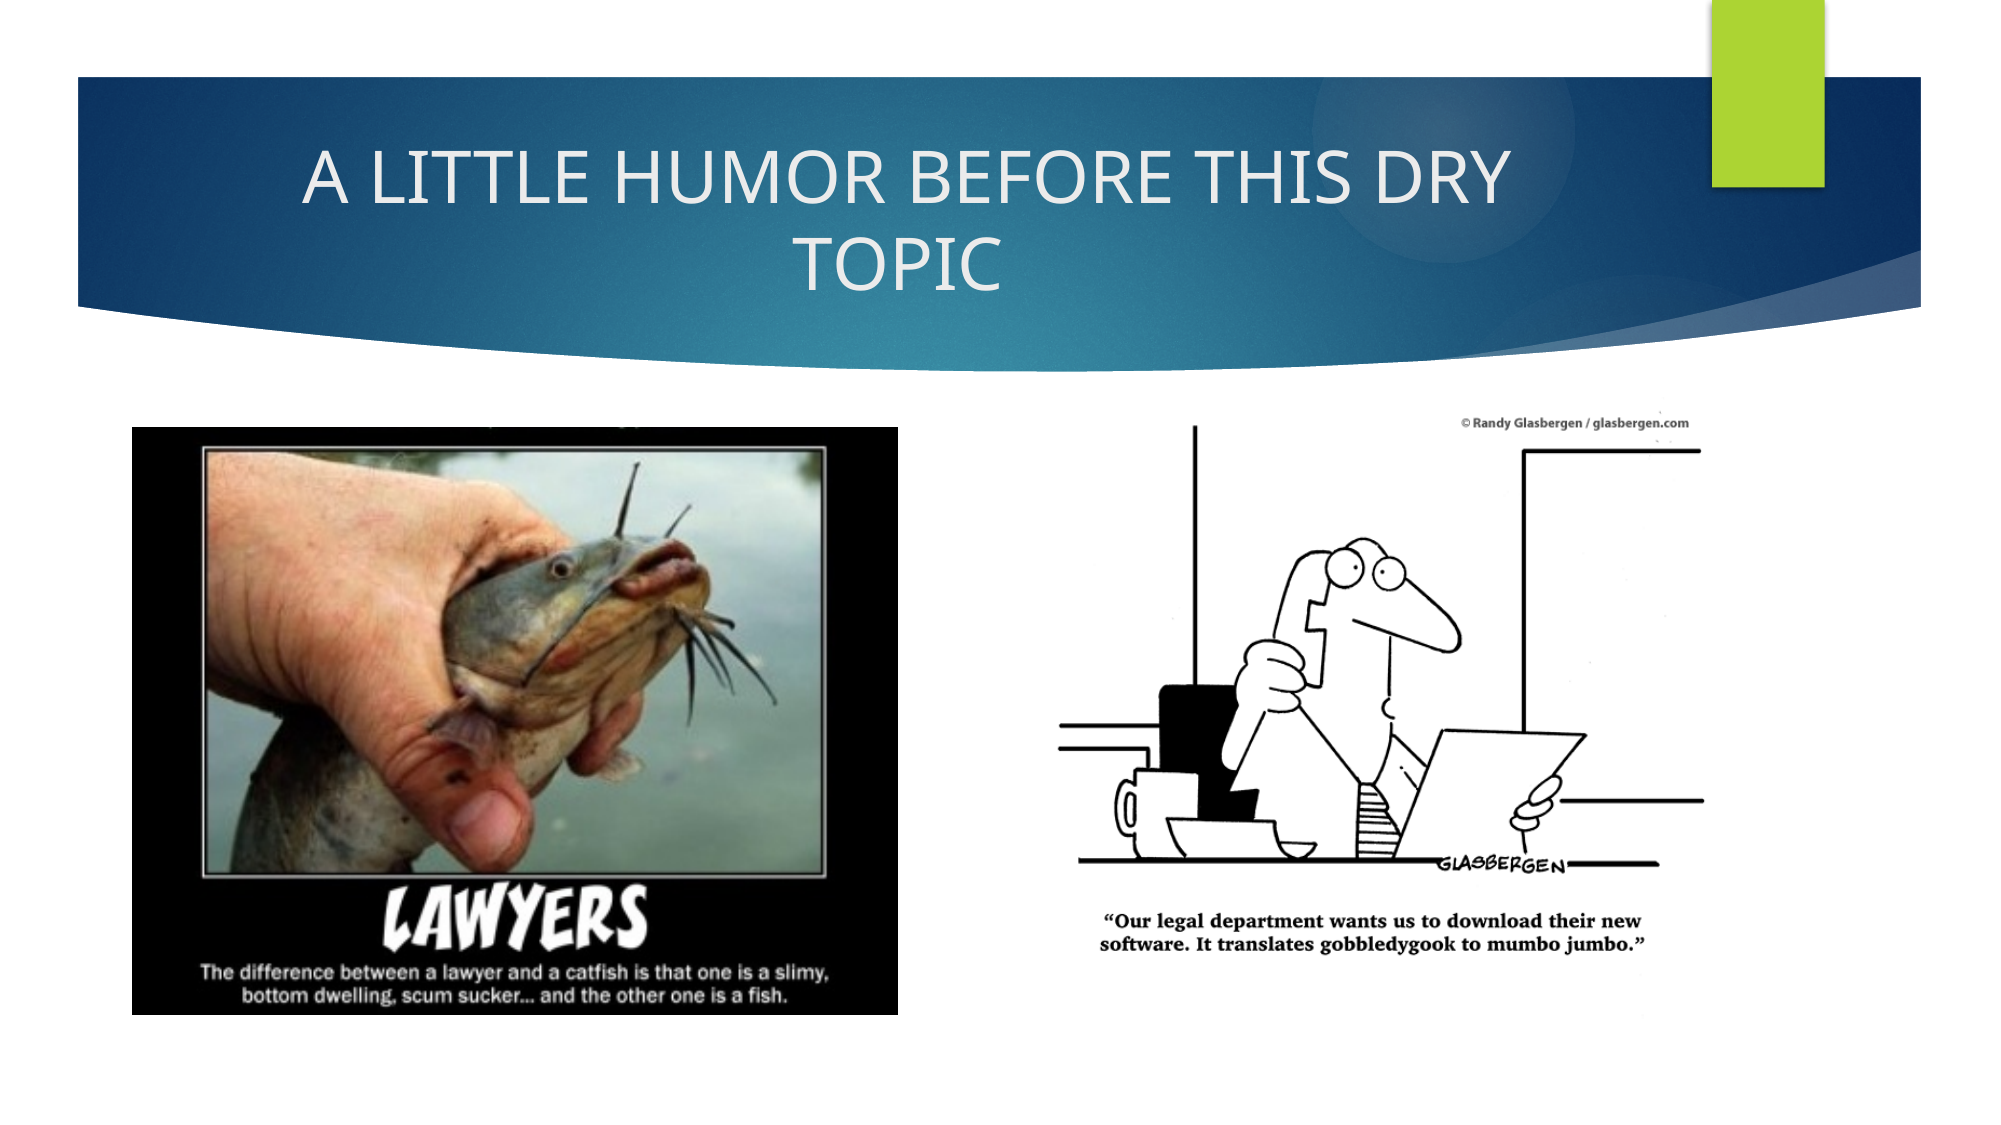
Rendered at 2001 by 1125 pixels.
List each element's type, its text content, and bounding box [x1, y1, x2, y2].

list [1045, 393, 1716, 1039]
title A LITTLE HUMOR BEFORE THIS DRY TOPIC [189, 159, 1627, 276]
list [132, 426, 898, 1016]
